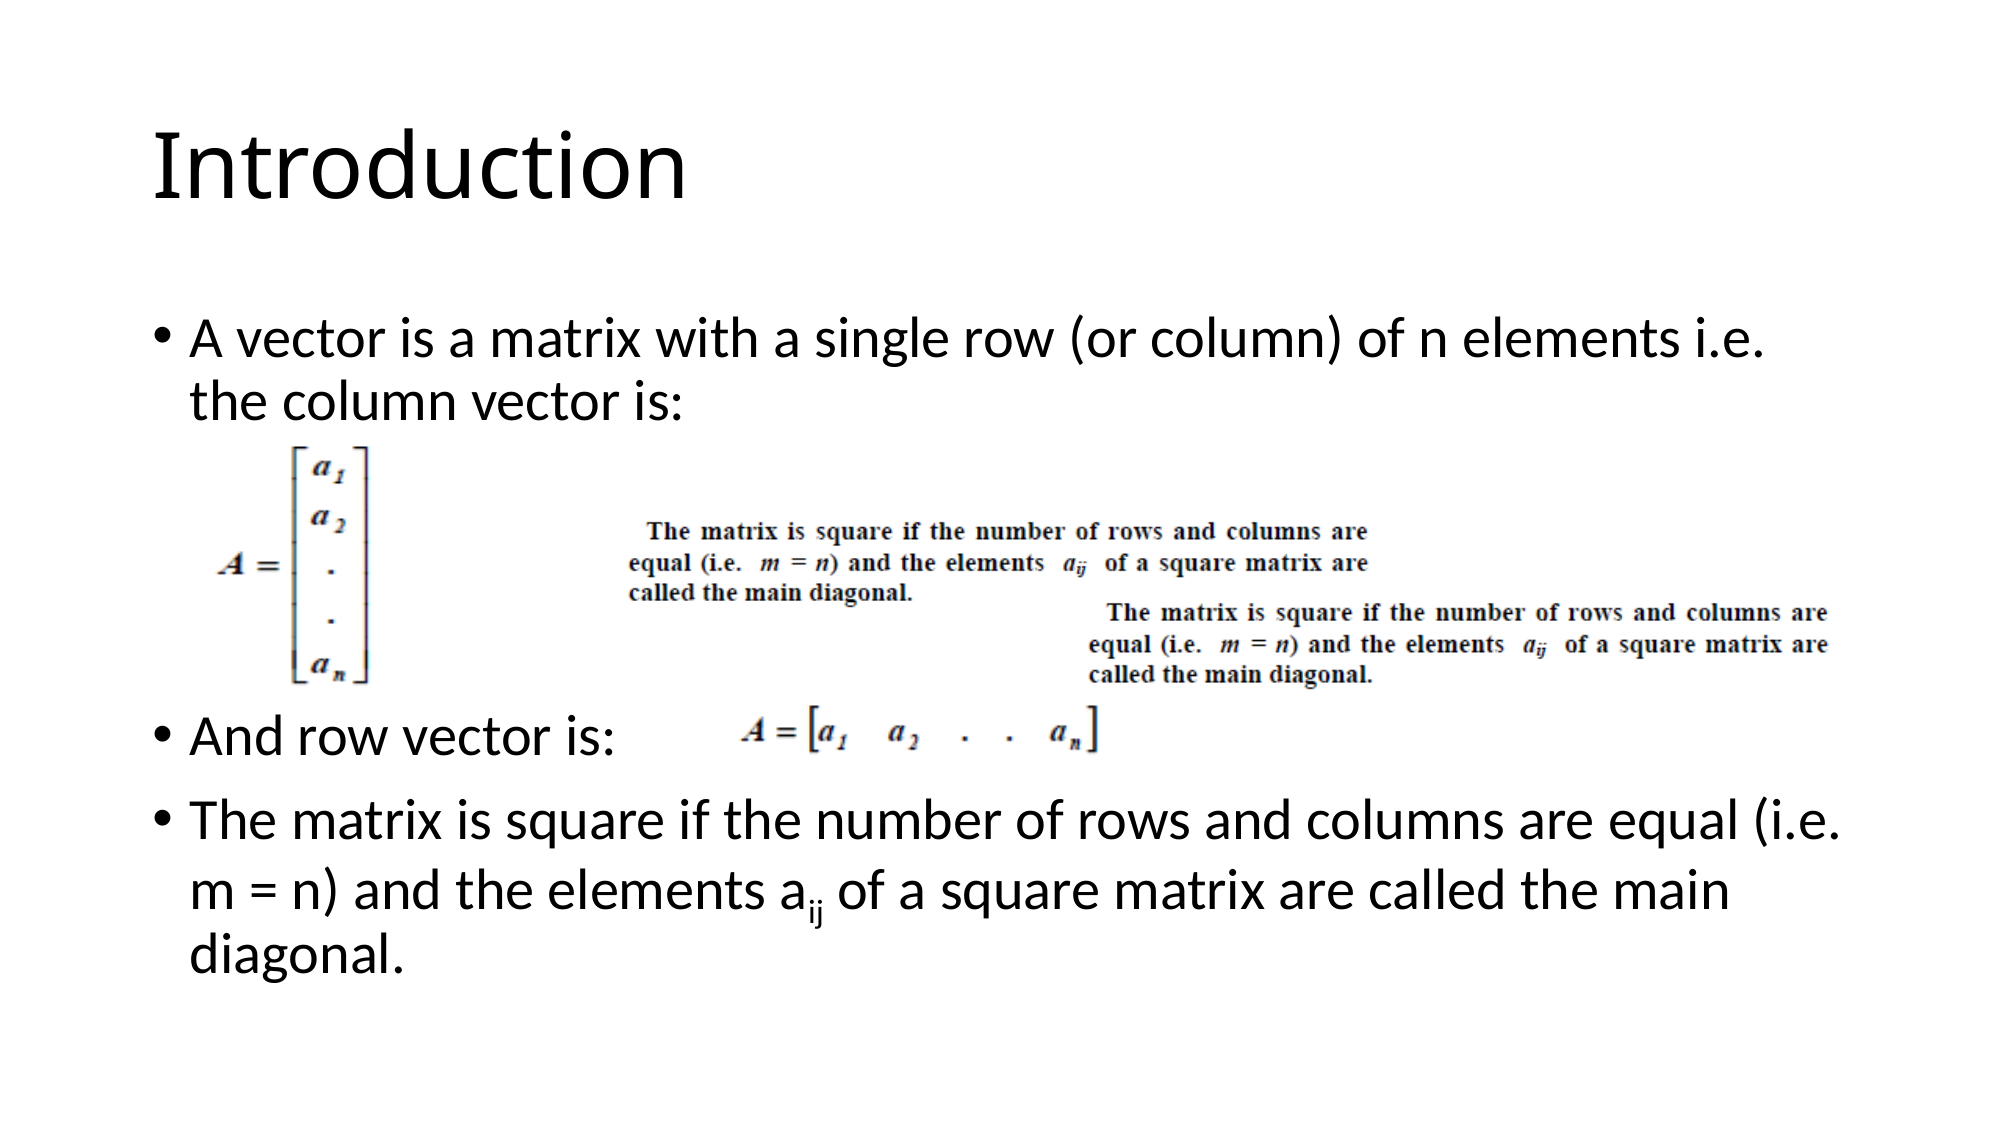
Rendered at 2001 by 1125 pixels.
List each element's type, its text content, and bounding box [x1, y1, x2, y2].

title Introduction [137, 59, 1863, 278]
picture [209, 445, 383, 694]
list A vector is a matrix with a single row (or column) of n elements i.e. the column vector is: And row vector is: The matrix is square if the number of rows and columns are equal (i.e. m = n) and the elements aij of a square matrix are called the main diagonal. [137, 299, 1863, 1014]
picture [624, 513, 1835, 768]
